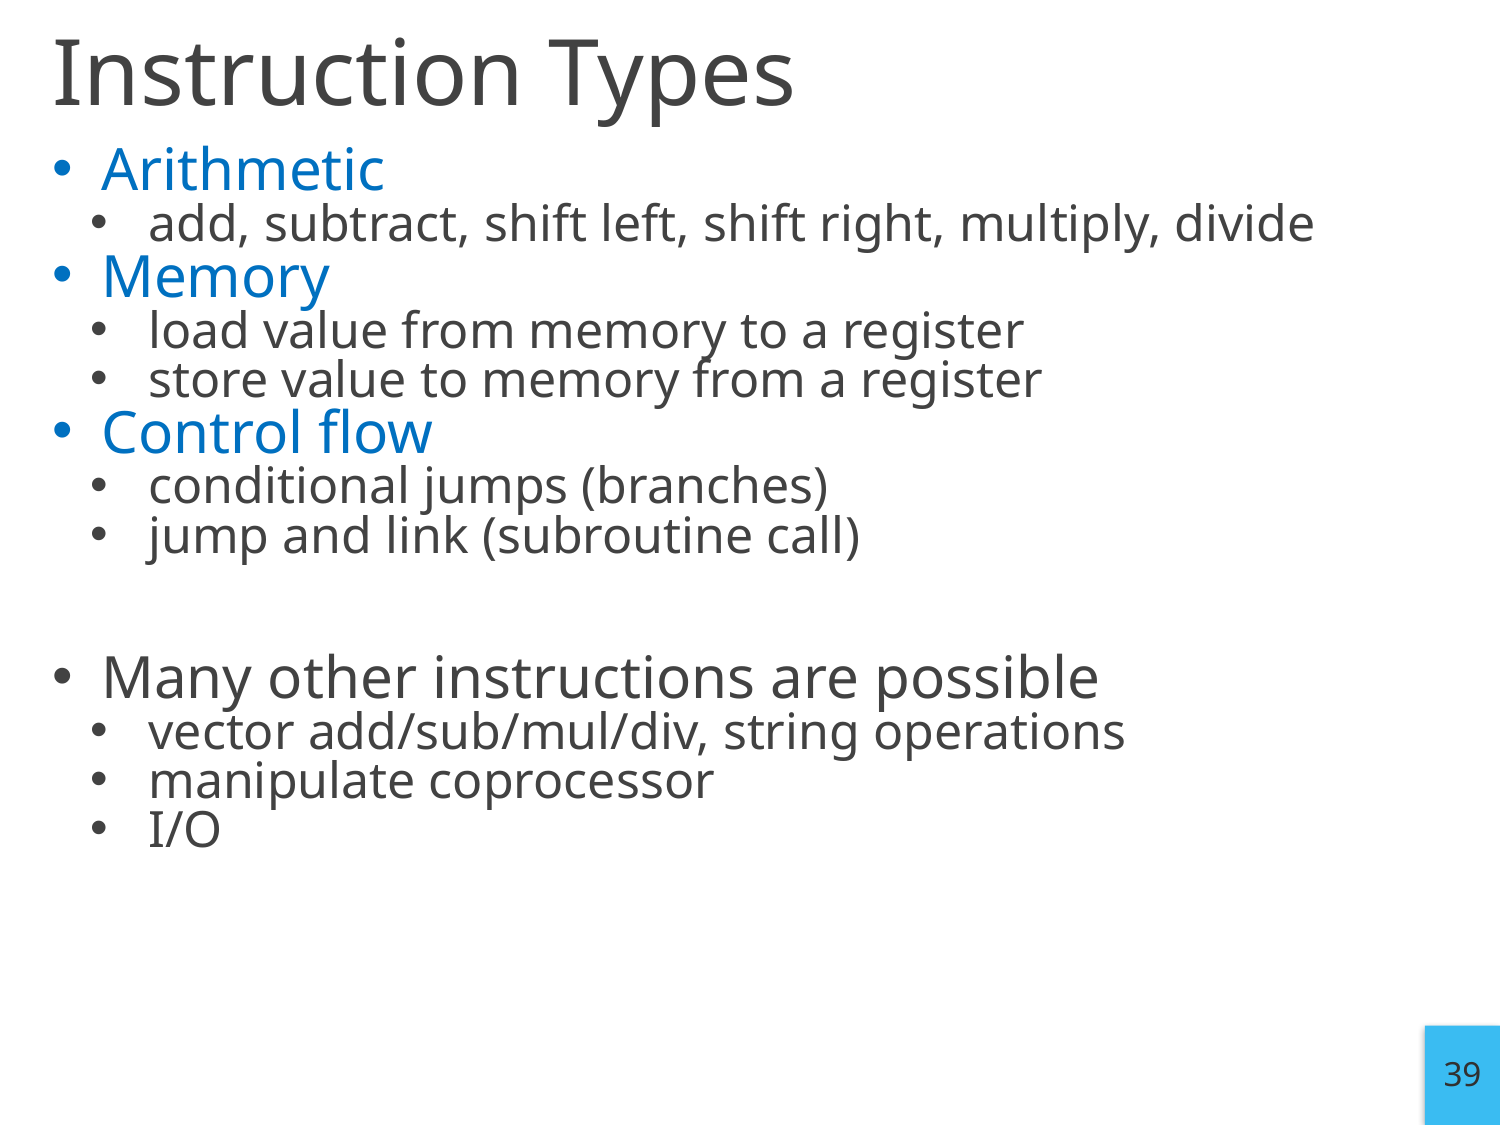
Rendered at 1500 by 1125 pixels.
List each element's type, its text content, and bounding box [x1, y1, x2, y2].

slide_number 39 [1425, 1025, 1500, 1125]
title Instruction Types [37, 24, 1463, 113]
list Arithmetic add, subtract, shift left, shift right, multiply, divide Memory load value from memory to a register store value to memory from a register Control flow conditional jumps (branches) jump and link (subroutine call) Many other instructions are possible vector add/sub/mul/div, string operations manipulate coprocessor I/O [37, 137, 1463, 1063]
